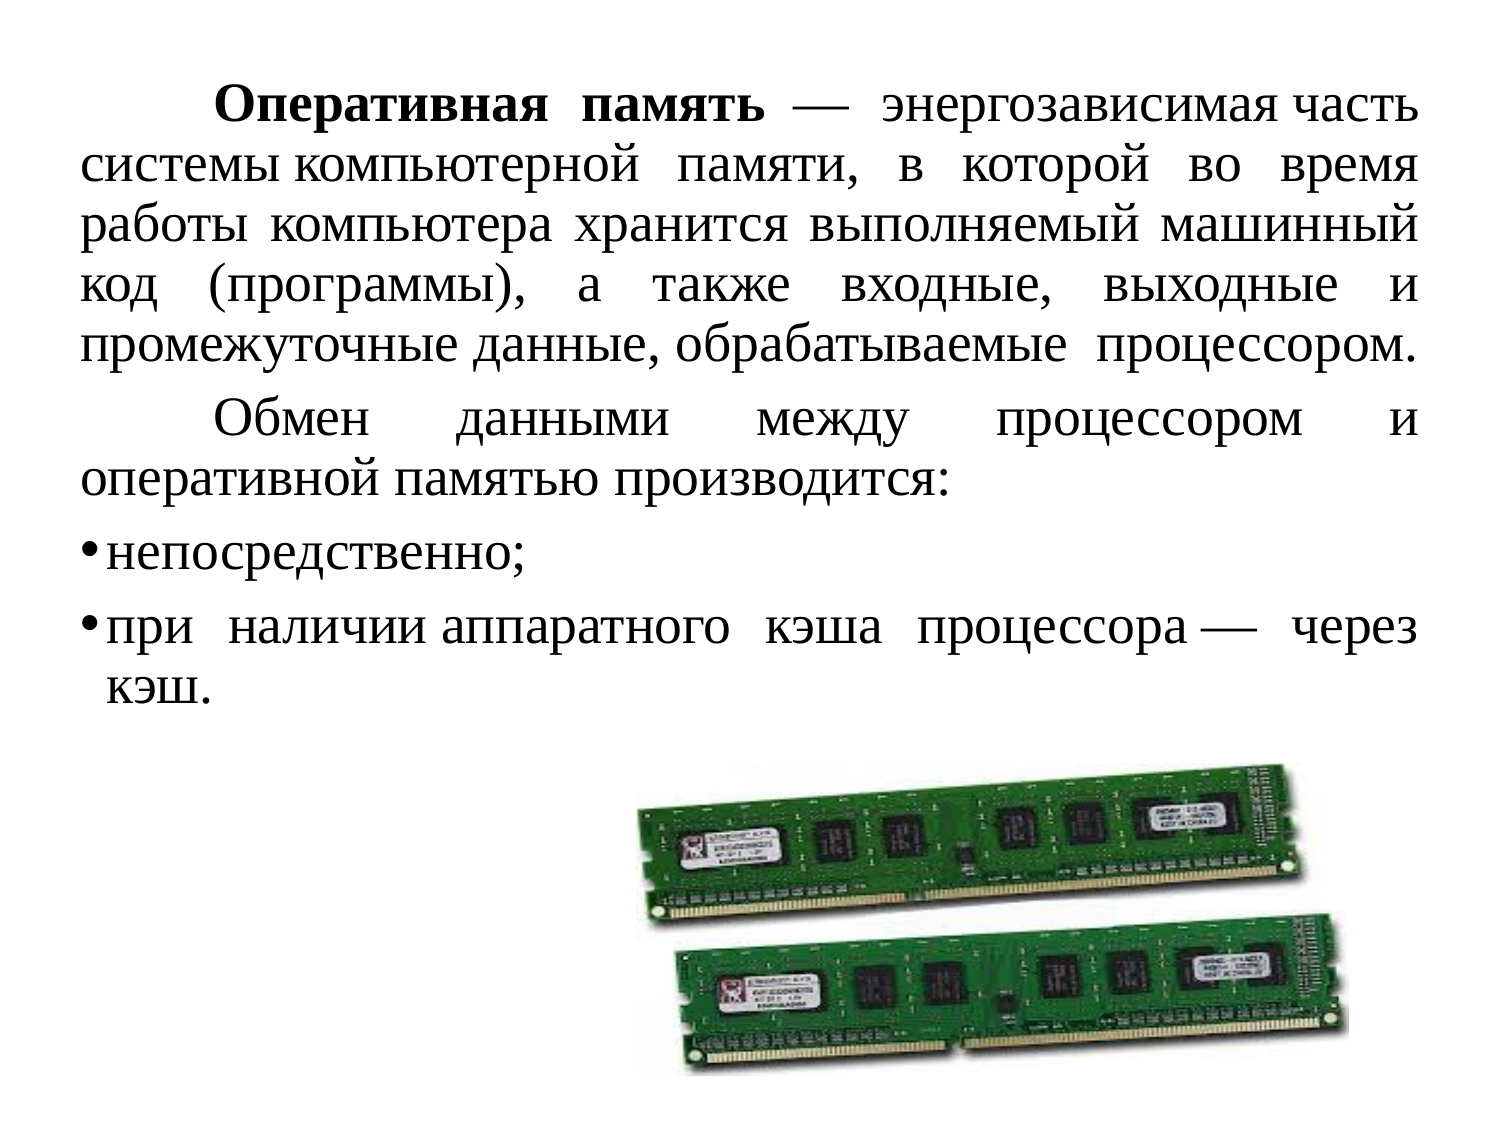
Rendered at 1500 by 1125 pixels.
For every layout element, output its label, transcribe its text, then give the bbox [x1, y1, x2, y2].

picture [636, 763, 1349, 1076]
list Оперативная память — энергозависимая часть системы компьютерной памяти, в которой во время работы компьютера хранится выполняемый машинный код (программы), а также входные, выходные и промежуточные данные, обрабатываемые процессором. Обмен данными между процессором и оперативной памятью производится: непосредственно; при наличии аппаратного кэша процессора — через кэш. [64, 66, 1436, 764]
